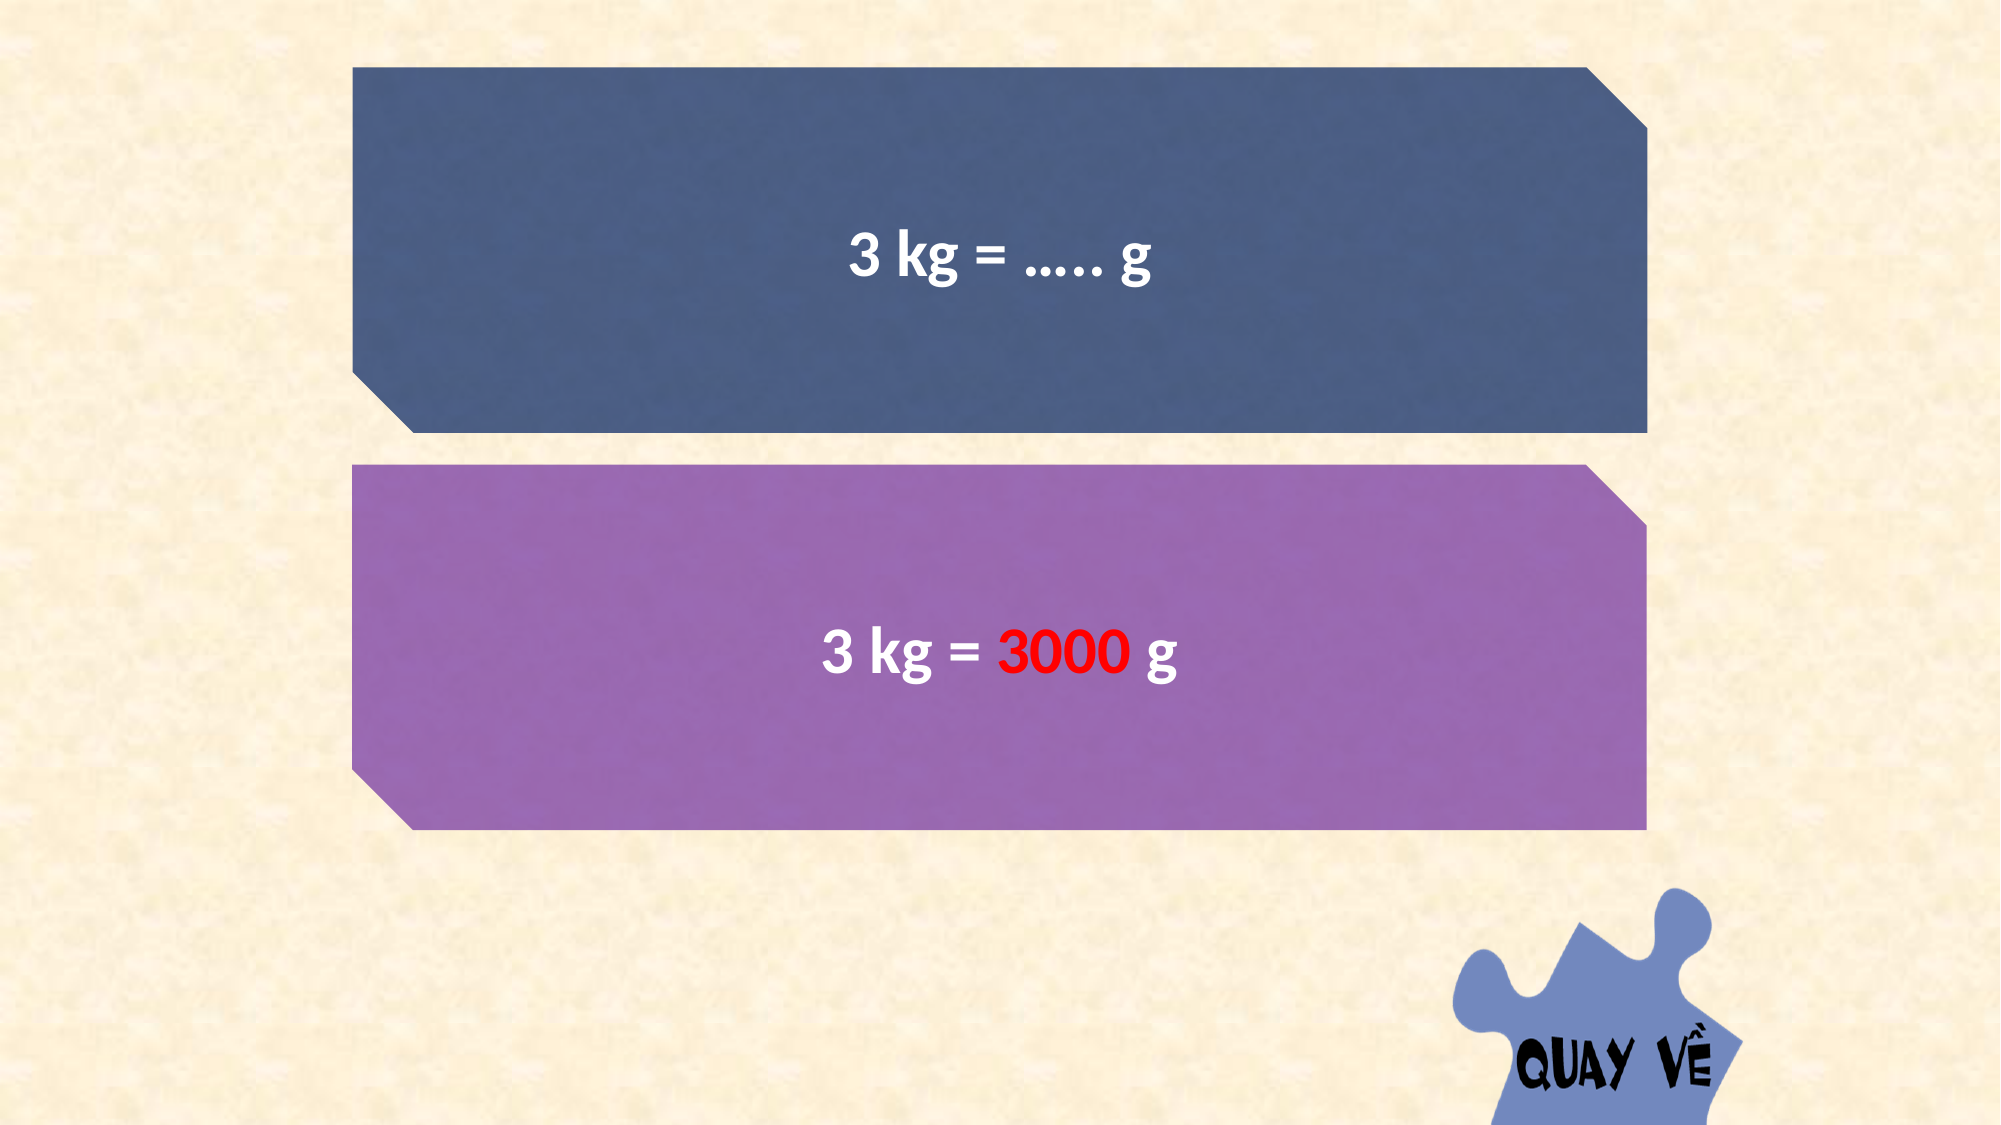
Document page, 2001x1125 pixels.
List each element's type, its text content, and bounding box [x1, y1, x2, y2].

picture [0, 0, 2001, 1125]
text_box 3 kg = ….. g [351, 66, 1649, 434]
text_box 3 kg = 3000 g [351, 463, 1648, 832]
